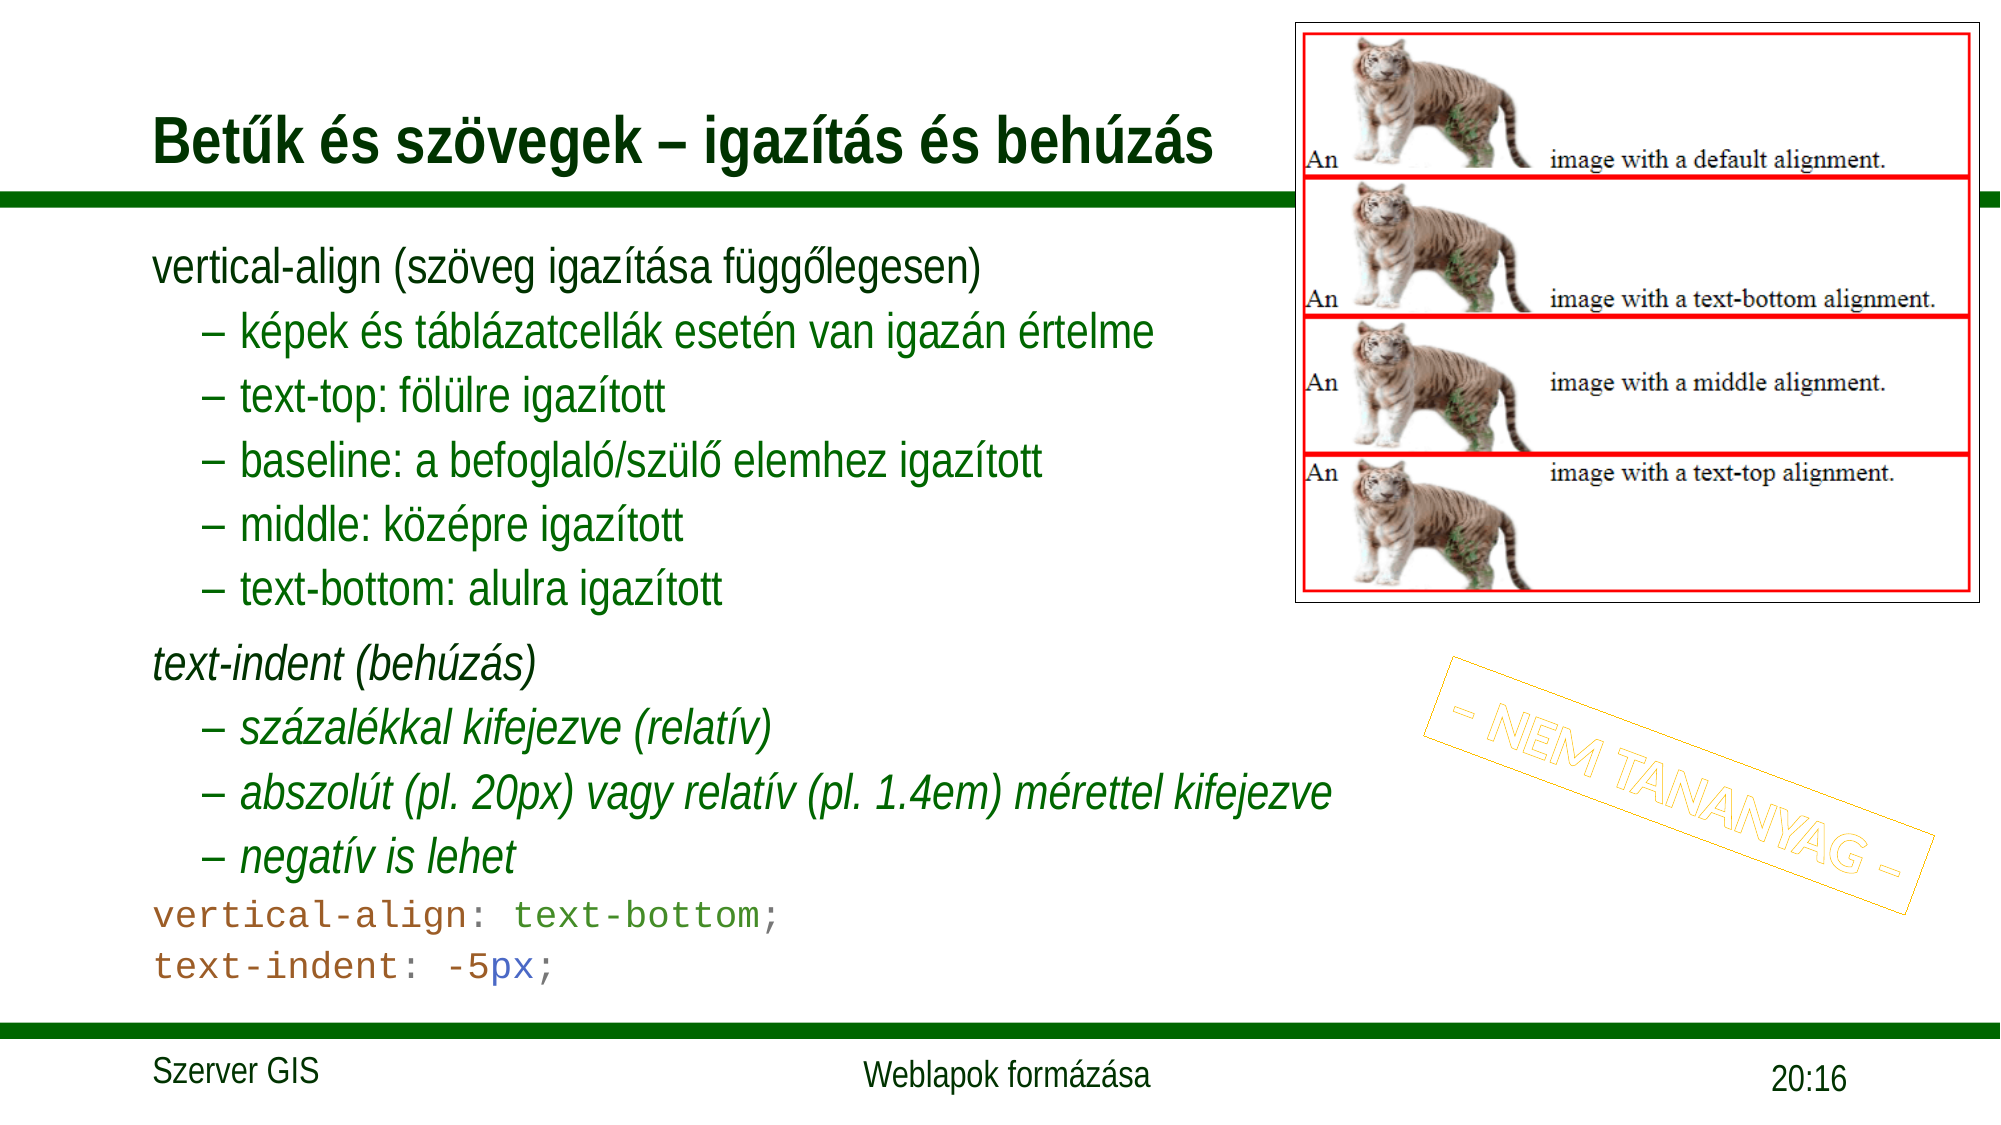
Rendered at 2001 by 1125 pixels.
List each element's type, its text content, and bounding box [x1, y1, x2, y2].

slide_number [1390, 1046, 1863, 1106]
text_box – NEM TANANYAG – [1423, 656, 1935, 915]
title Betűk és szövegek – igazítás és behúzás [137, 28, 1295, 186]
picture [1295, 22, 1980, 603]
list vertical-align (szöveg igazítása függőlegesen) képek és táblázatcellák esetén van igazán értelme text-top: fölülre igazított baseline: a befoglaló/szülő elemhez igazított middle: középre igazított text-bottom: alulra igazított text-indent (behúzás) százalékkal kifejezve (relatív) abszolút (pl. 20px) vagy relatív (pl. 1.4em) mérettel kifejezve negatív is lehet vertical-align: text-bottom; text-indent: -5px; [137, 233, 1863, 1014]
